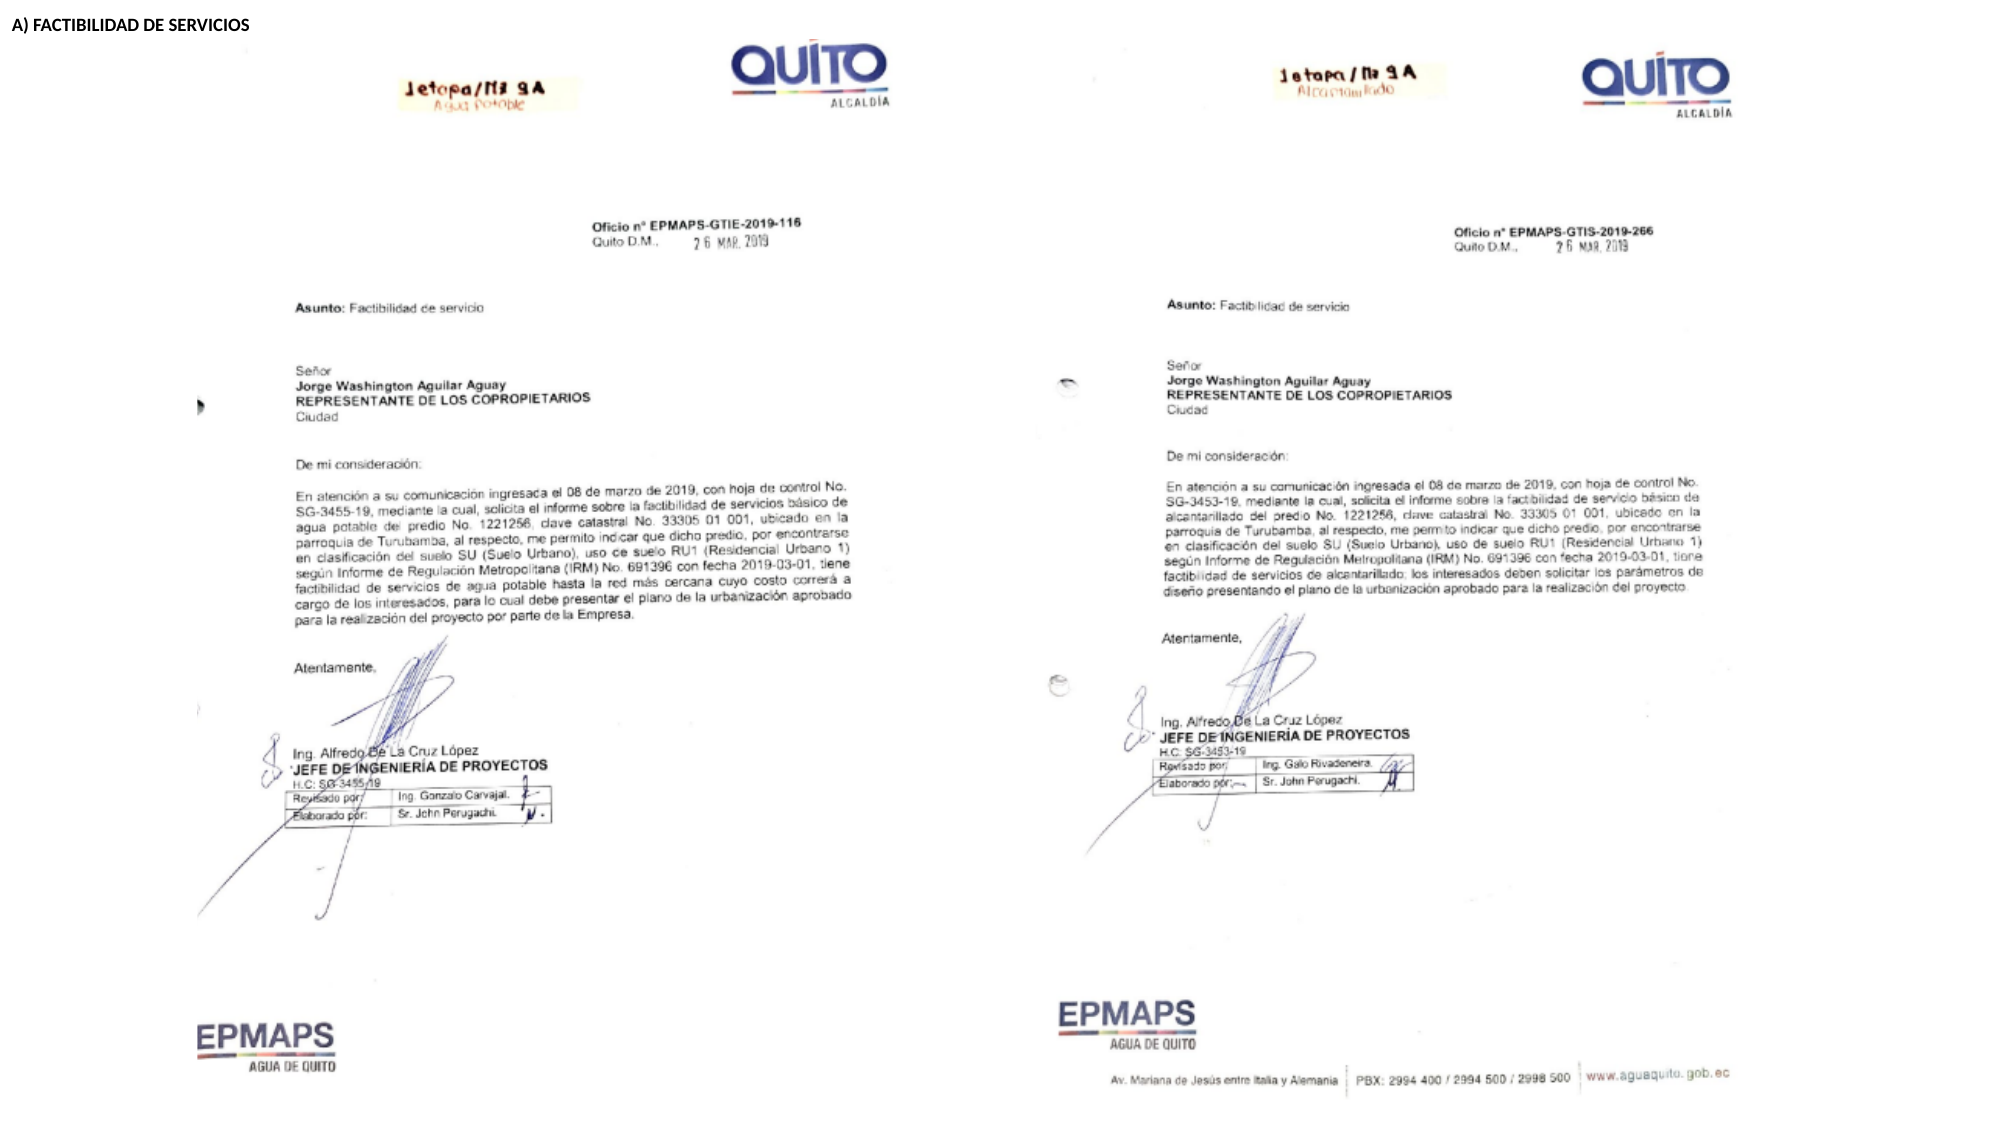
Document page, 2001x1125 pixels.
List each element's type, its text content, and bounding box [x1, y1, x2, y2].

text_box A) FACTIBILIDAD DE SERVICIOS [0, 4, 398, 88]
picture [1035, 38, 1763, 1106]
picture [197, 39, 935, 1086]
